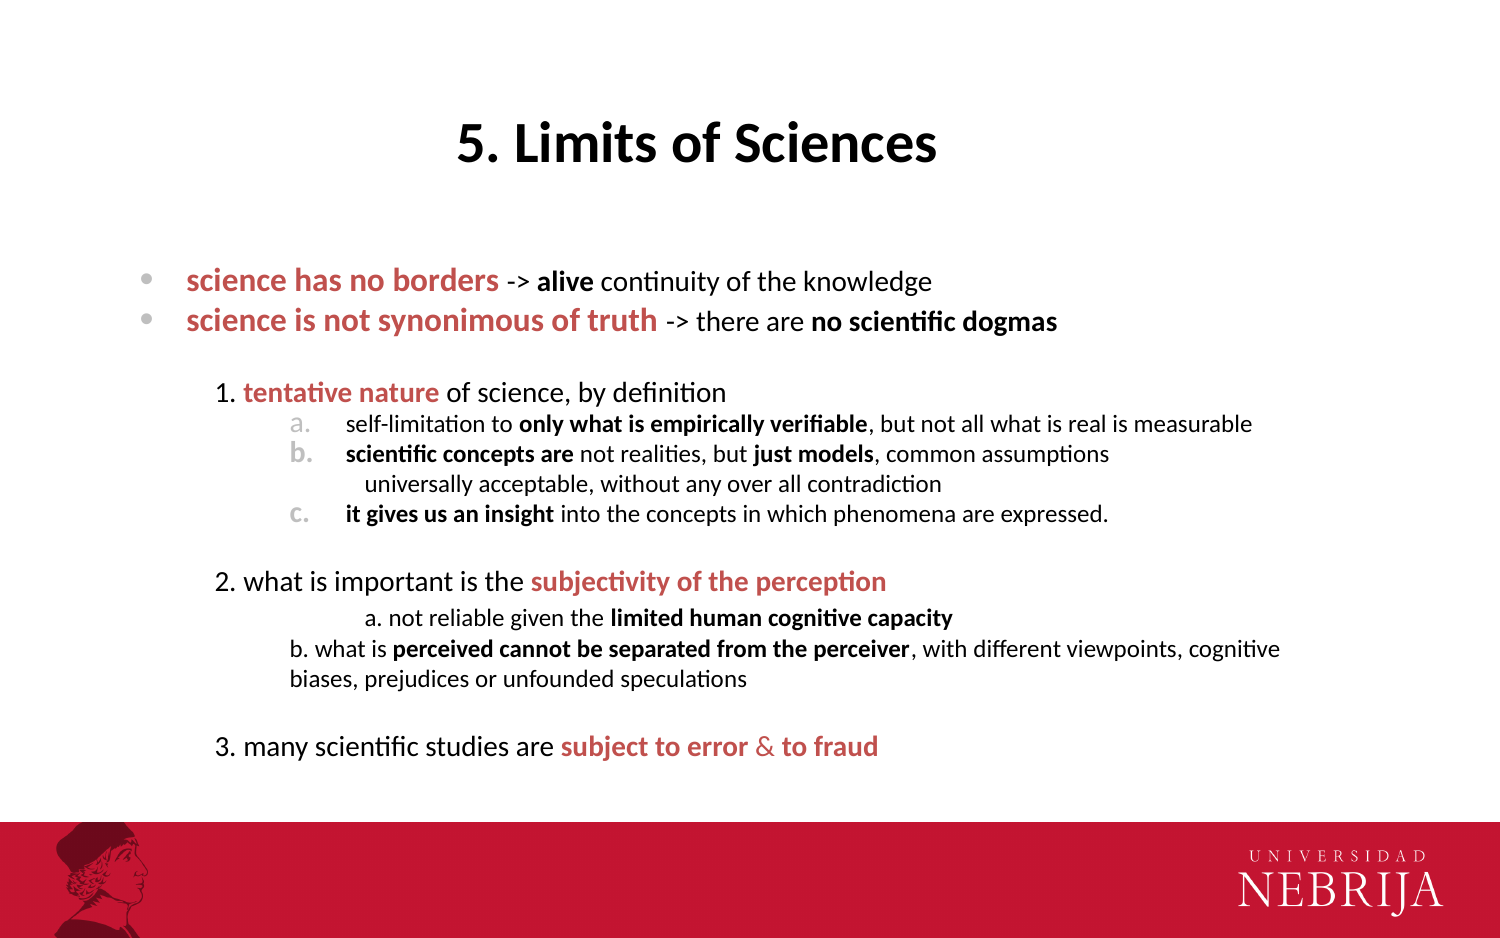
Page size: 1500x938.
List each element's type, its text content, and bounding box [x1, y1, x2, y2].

picture [0, 822, 1500, 938]
text_box 5. Limits of Sciences [57, 104, 1350, 175]
text_box science has no borders -> alive continuity of the knowledge science is not synonimous of truth -> there are no scientific dogmas 1. tentative nature of science, by definition self-limitation to only what is empirically verifiable, but not all what is real is measurable scientific concepts are not realities, but just models, common assumptions universally acceptable, without any over all contradiction it gives us an insight into the concepts in which phenomena are expressed. 2. what is important is the subjectivity of the perception a. not reliable given the limited human cognitive capacity b. what is perceived cannot be separated from the perceiver, with different viewpoints, cognitive biases, prejudices or unfounded speculations 3. many scientific studies are subject to error & to fraud [139, 258, 1350, 798]
